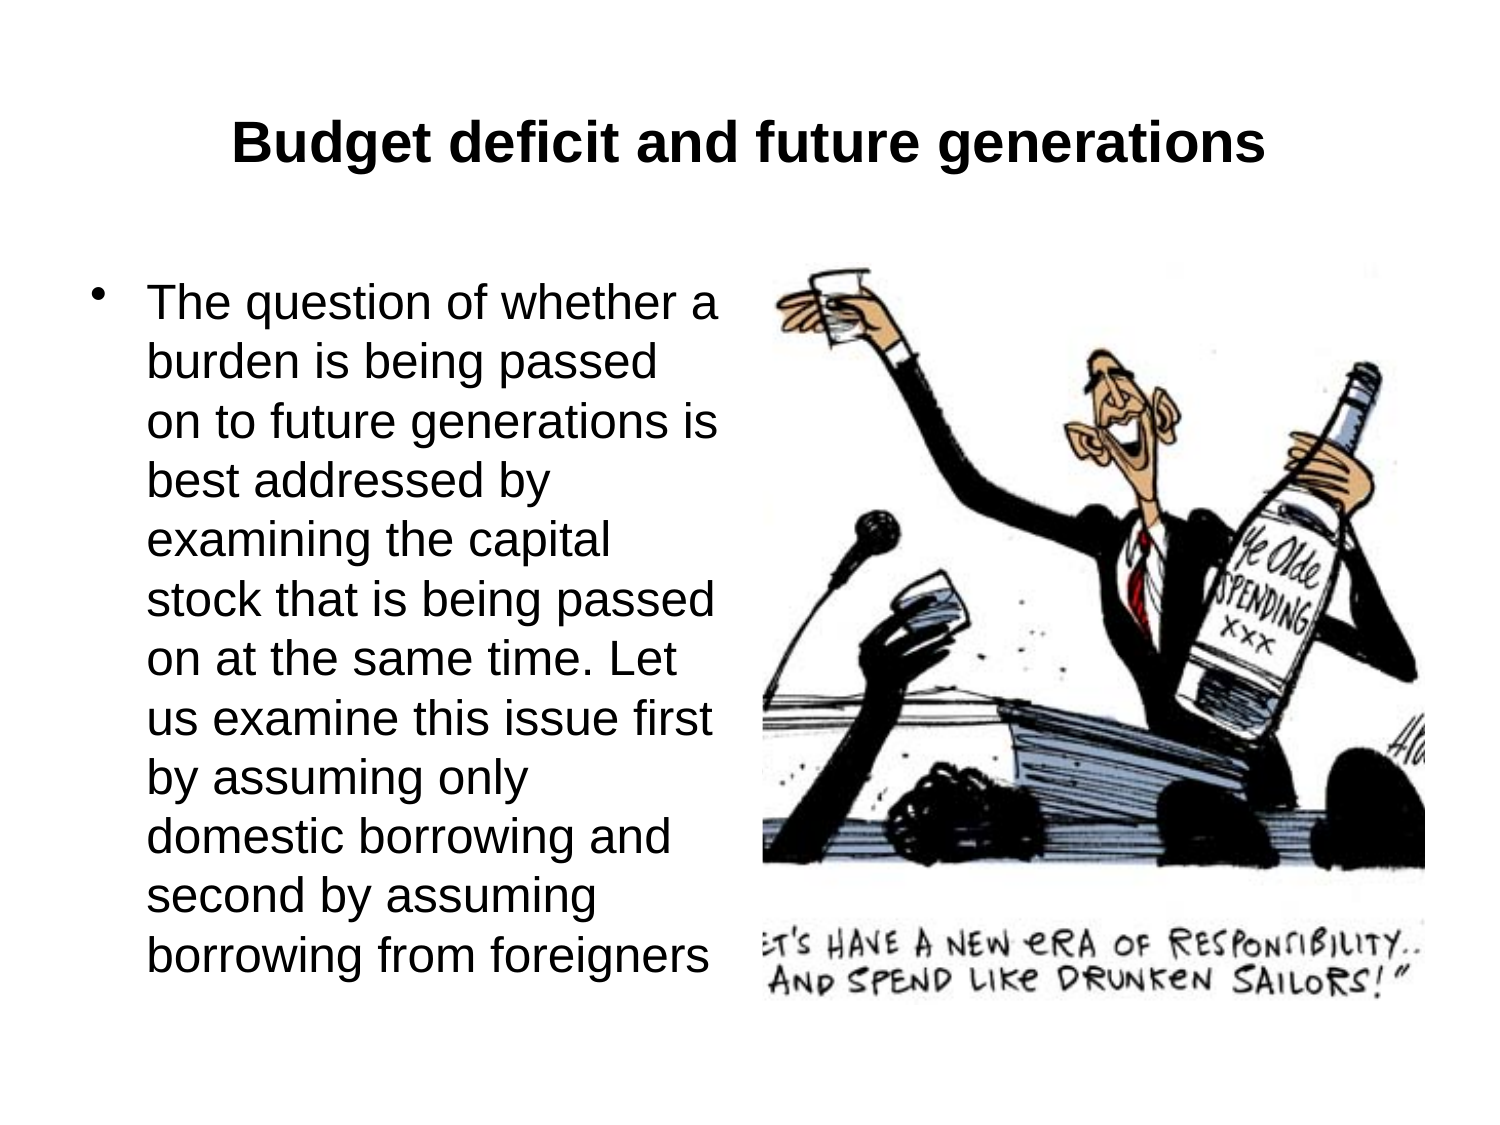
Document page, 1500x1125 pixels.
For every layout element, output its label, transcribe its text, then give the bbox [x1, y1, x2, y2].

list The question of whether a burden is being passed on to future generations is best addressed by examining the capital stock that is being passed on at the same time. Let us examine this issue first by assuming only domestic borrowing and second by assuming borrowing from foreigners [75, 262, 738, 1005]
title Budget deficit and future generations [75, 45, 1425, 233]
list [762, 262, 1426, 1006]
